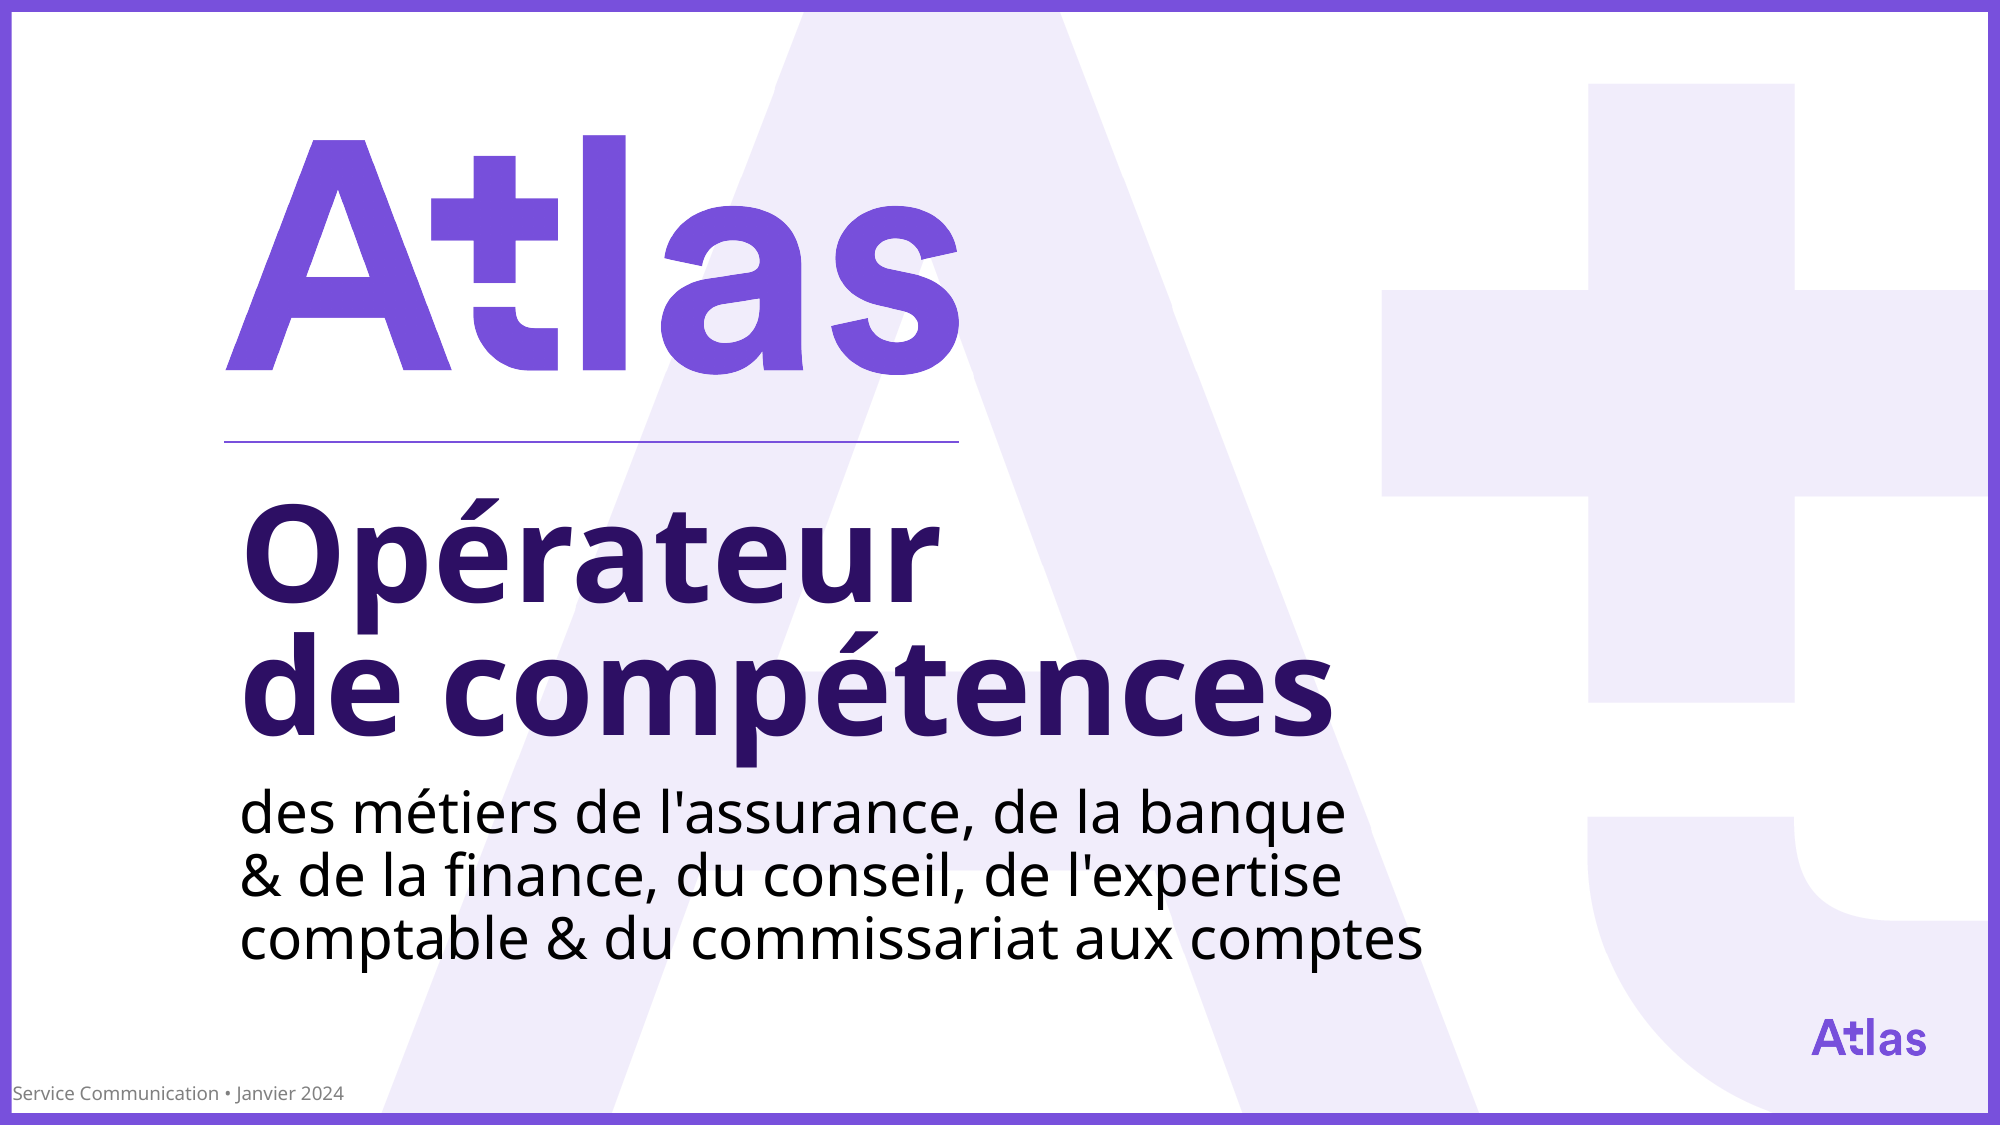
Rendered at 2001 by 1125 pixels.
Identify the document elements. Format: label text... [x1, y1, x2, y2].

picture [1811, 1018, 1926, 1056]
text_box Opérateur de compétences [224, 488, 1588, 736]
text_box Service Communication • Janvier 2024 [0, 1082, 344, 1105]
picture [224, 135, 959, 375]
text_box des métiers de l'assurance, de la banque & de la finance, du conseil, de l'expertise comptable & du commissariat aux comptes [225, 776, 1616, 1024]
